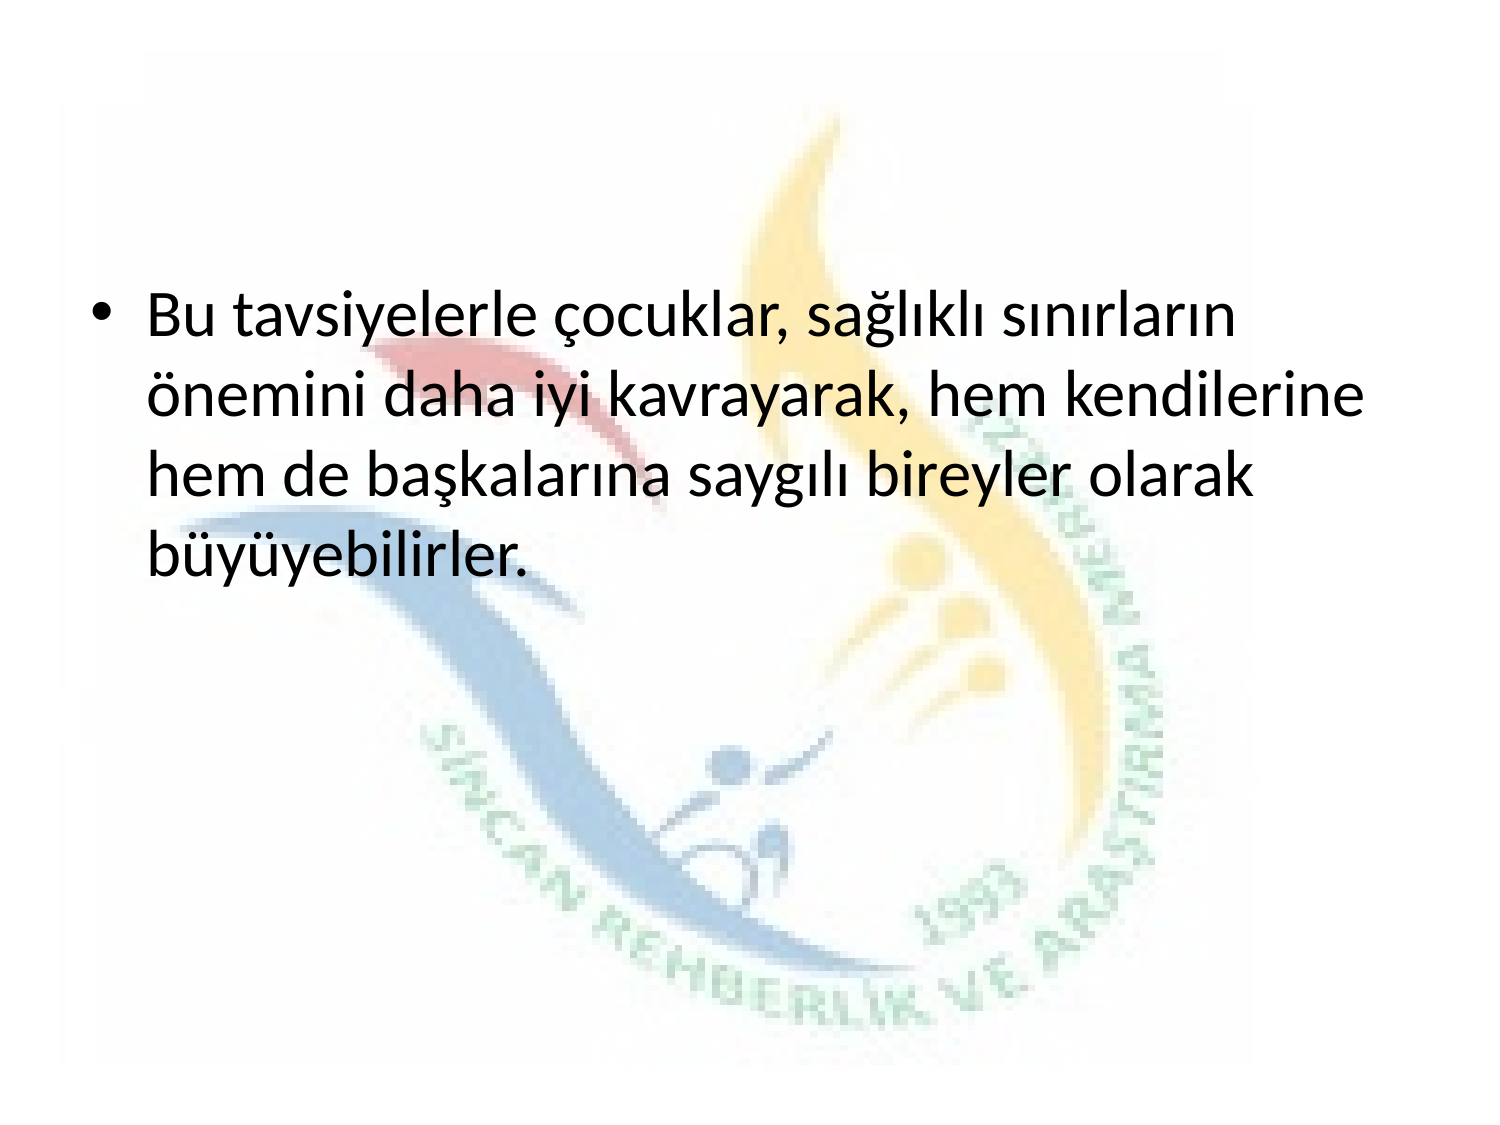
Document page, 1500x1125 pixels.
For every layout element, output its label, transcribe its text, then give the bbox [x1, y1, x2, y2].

list Bu tavsiyelerle çocuklar, sağlıklı sınırların önemini daha iyi kavrayarak, hem kendilerine hem de başkalarına saygılı bireyler olarak büyüyebilirler. [75, 262, 1425, 1005]
